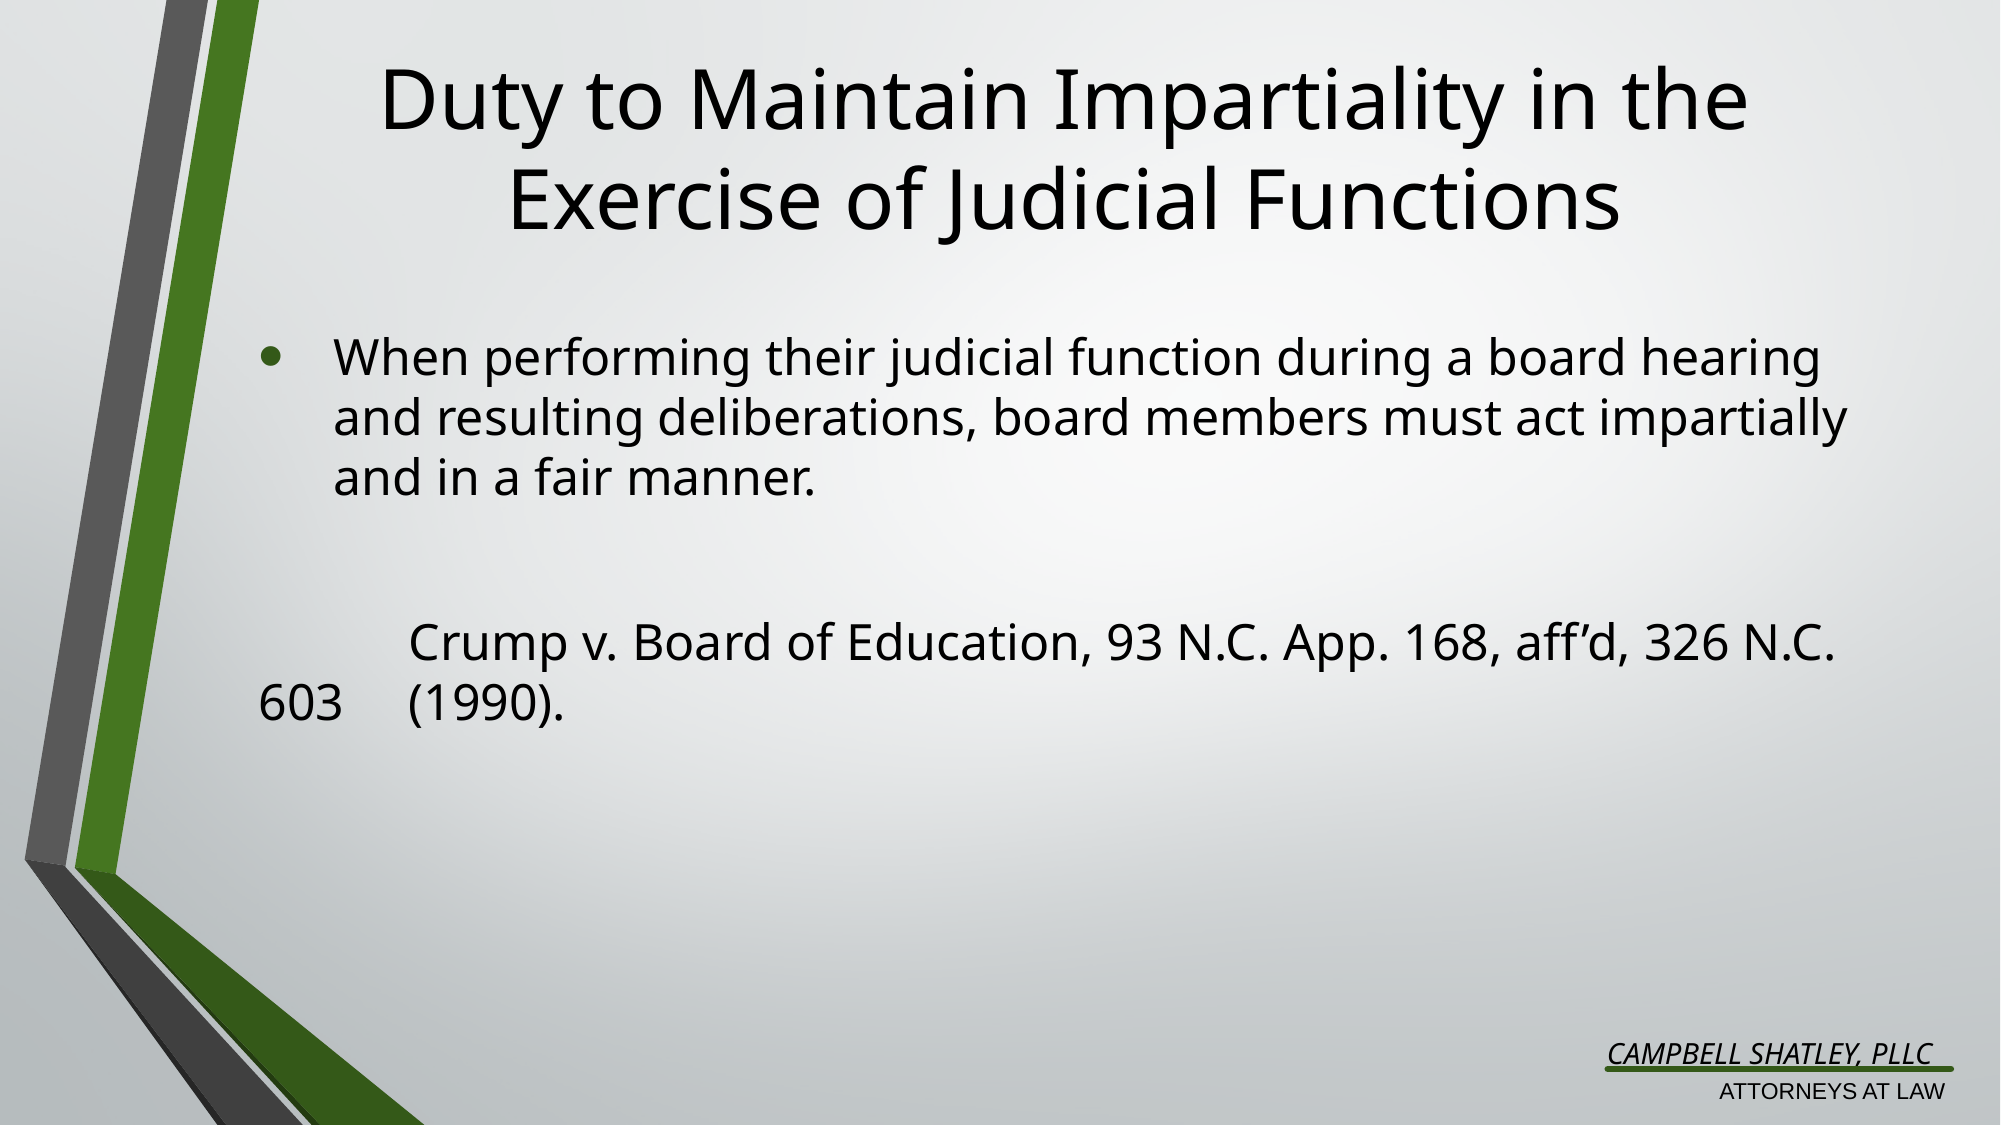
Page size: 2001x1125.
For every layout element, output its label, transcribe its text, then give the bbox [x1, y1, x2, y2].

list When performing their judicial function during a board hearing and resulting deliberations, board members must act impartially and in a fair manner. Crump v. Board of Education, 93 N.C. App. 168, aff’d, 326 N.C. 603 (1990). [243, 317, 1887, 1012]
title Duty to Maintain Impartiality in the Exercise of Judicial Functions [243, 2, 1887, 290]
